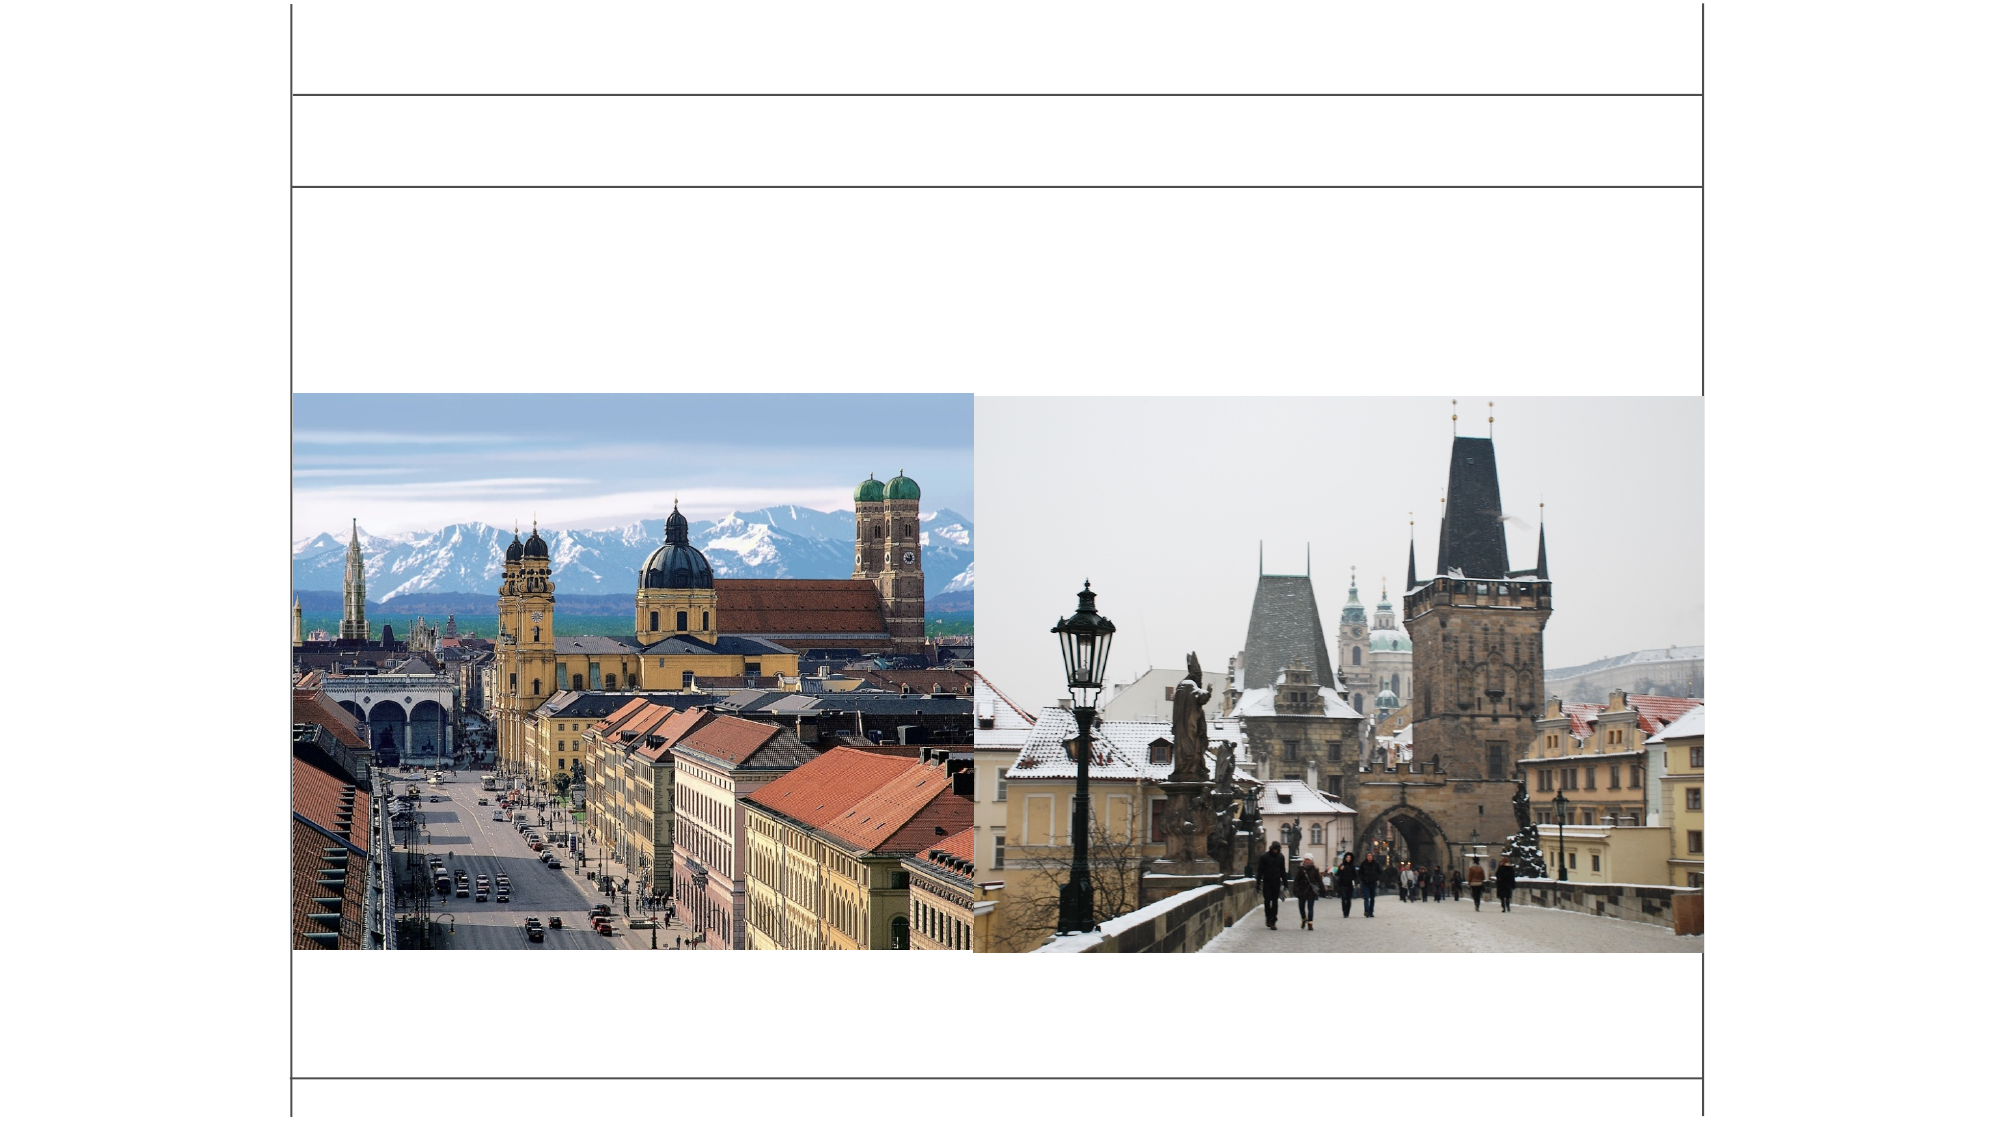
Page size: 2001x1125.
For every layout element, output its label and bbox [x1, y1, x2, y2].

picture [293, 393, 1704, 953]
text_box [289, 3, 1704, 1117]
